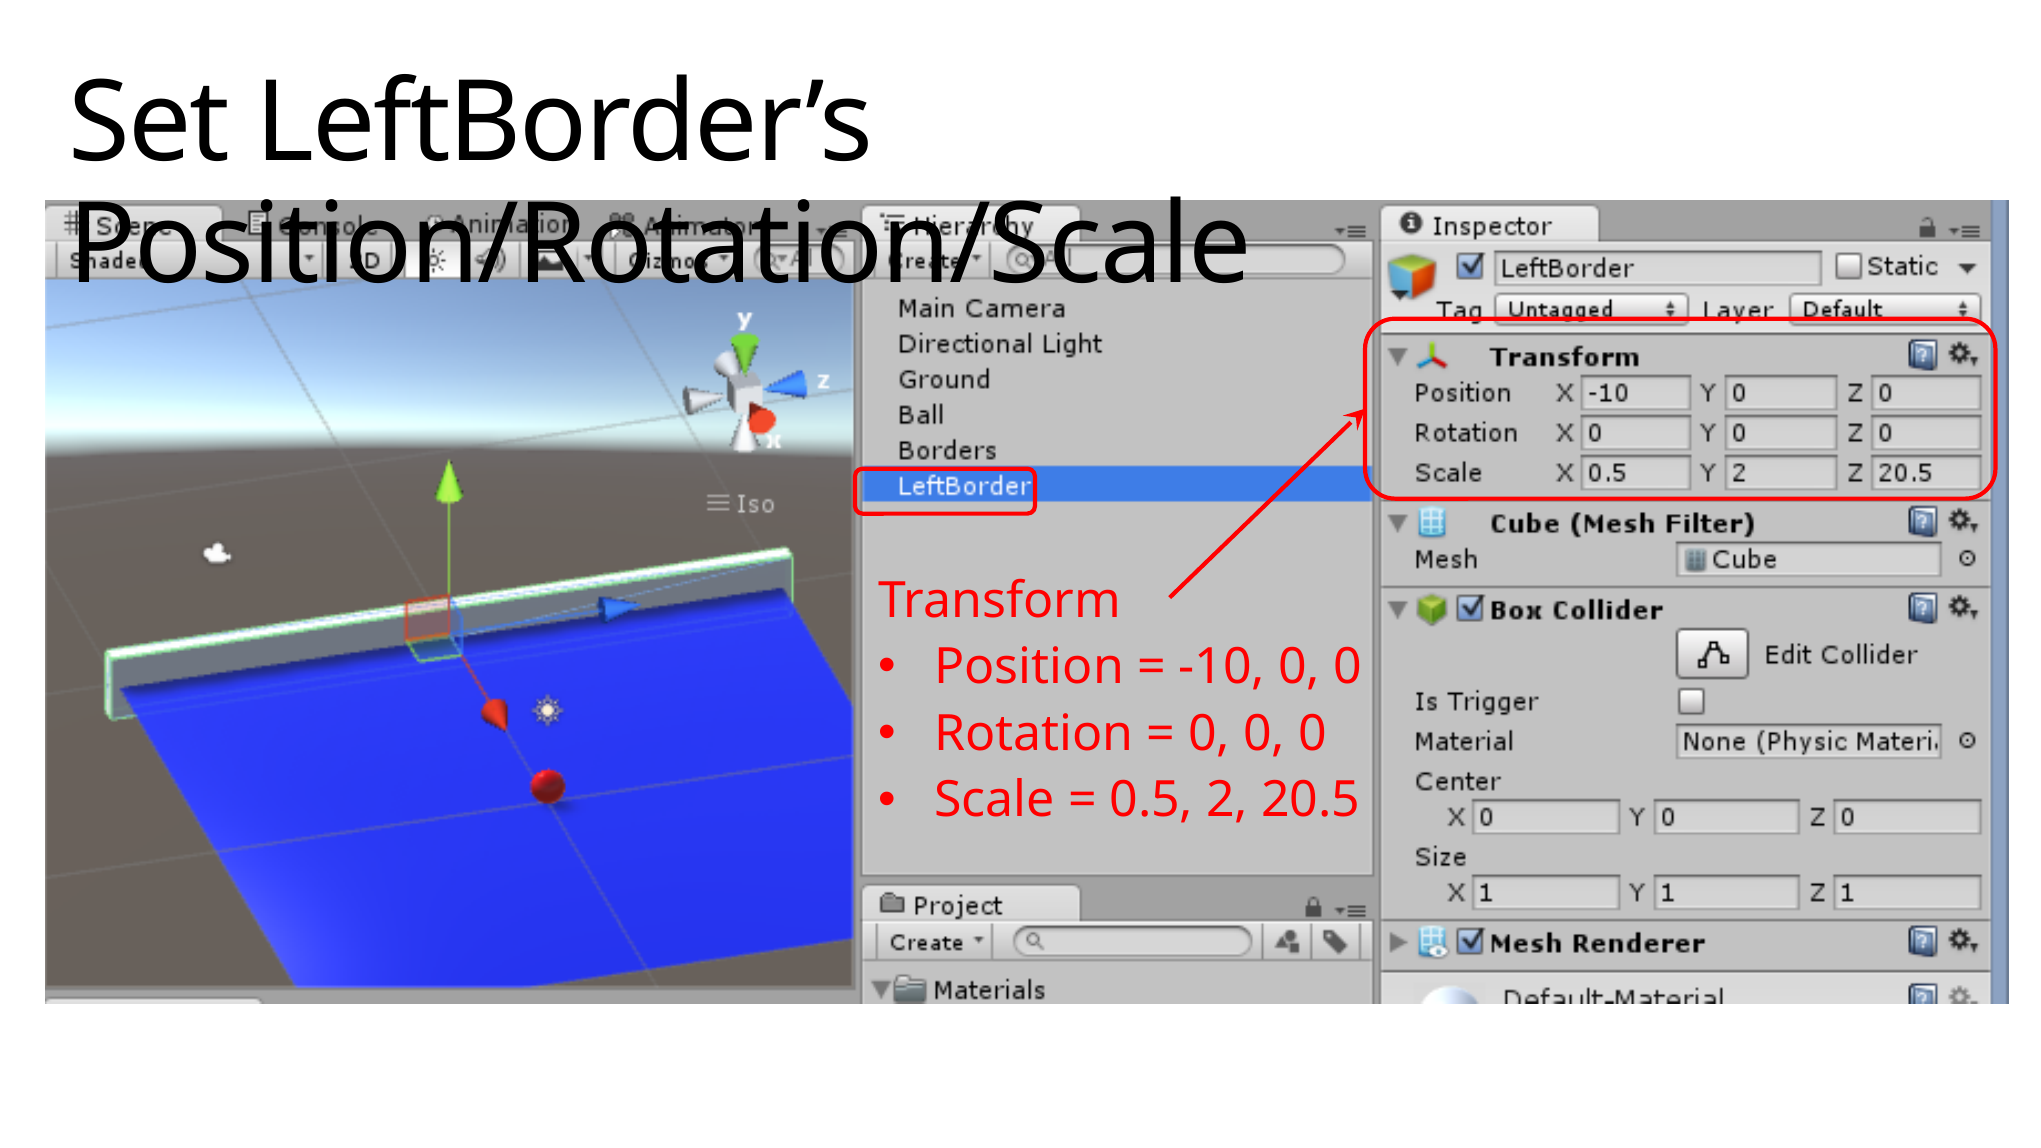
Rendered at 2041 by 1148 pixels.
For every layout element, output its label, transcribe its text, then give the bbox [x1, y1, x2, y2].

title Set LeftBorder’s Position/Rotation/Scale [45, 48, 1996, 199]
picture [44, 200, 2010, 1004]
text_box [1169, 408, 1366, 598]
